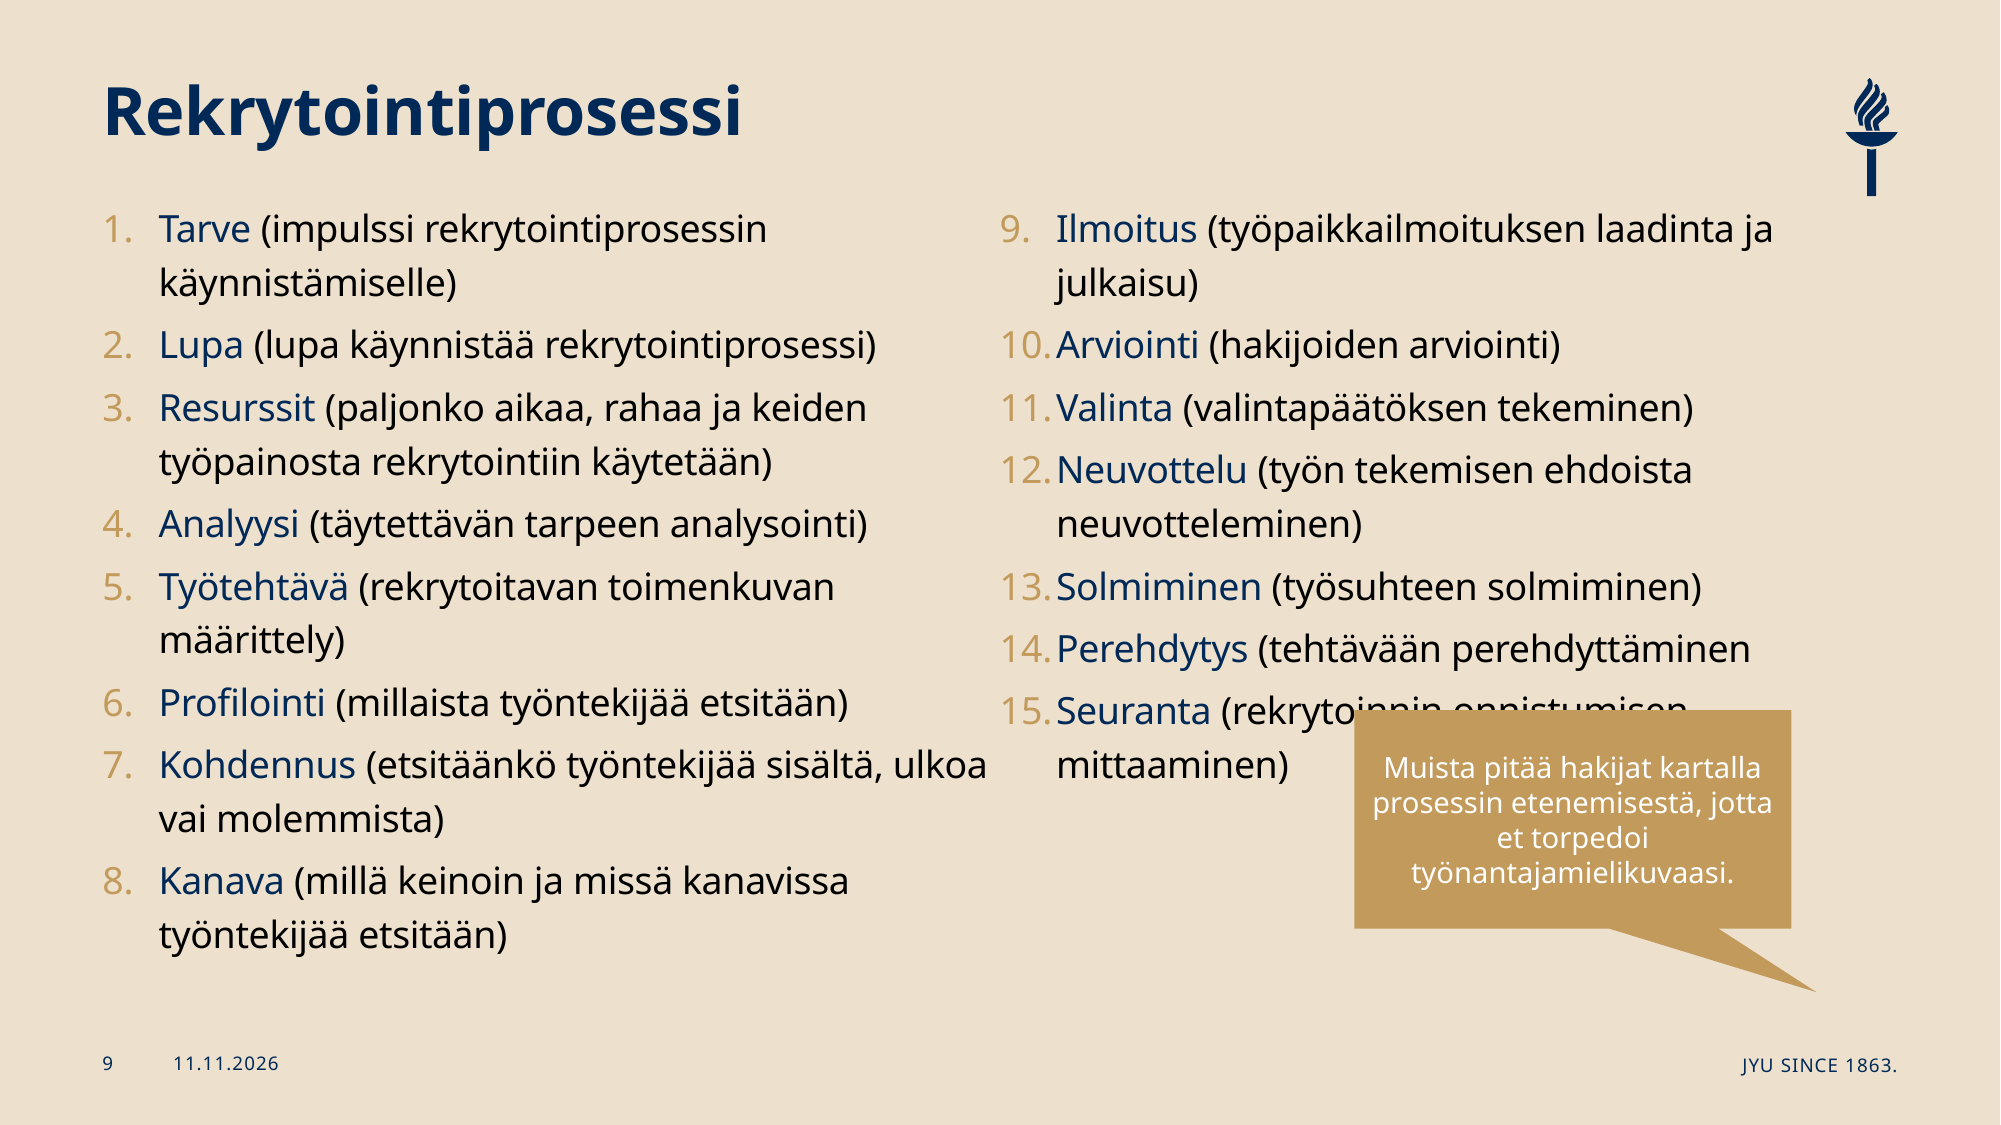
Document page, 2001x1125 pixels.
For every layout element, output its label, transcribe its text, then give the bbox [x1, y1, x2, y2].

title Rekrytointiprosessi [102, 78, 1792, 196]
footer JYU Since 1863. [999, 1046, 1898, 1083]
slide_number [174, 1046, 999, 1083]
list Tarve (impulssi rekrytointiprosessin käynnistämiselle) Lupa (lupa käynnistää rekrytointiprosessi) Resurssit (paljonko aikaa, rahaa ja keiden työpainosta rekrytointiin käytetään) Analyysi (täytettävän tarpeen analysointi) Työtehtävä (rekrytoitavan toimenkuvan määrittely) Profilointi (millaista työntekijää etsitään) Kohdennus (etsitäänkö työntekijää sisältä, ulkoa vai molemmista) Kanava (millä keinoin ja missä kanavissa työntekijää etsitään) Ilmoitus (työpaikkailmoituksen laadinta ja julkaisu) Arviointi (hakijoiden arviointi) Valinta (valintapäätöksen tekeminen) Neuvottelu (työn tekemisen ehdoista neuvotteleminen) Solmiminen (työsuhteen solmiminen) Perehdytys (tehtävään perehdyttäminen Seuranta (rekrytoinnin onnistumisen mittaaminen) [102, 196, 1897, 976]
text_box Muista pitää hakijat kartalla prosessin etenemisestä, jotta et torpedoi työnantajamielikuvaasi. [1354, 710, 1817, 993]
slide_number 9 [102, 1046, 174, 1083]
